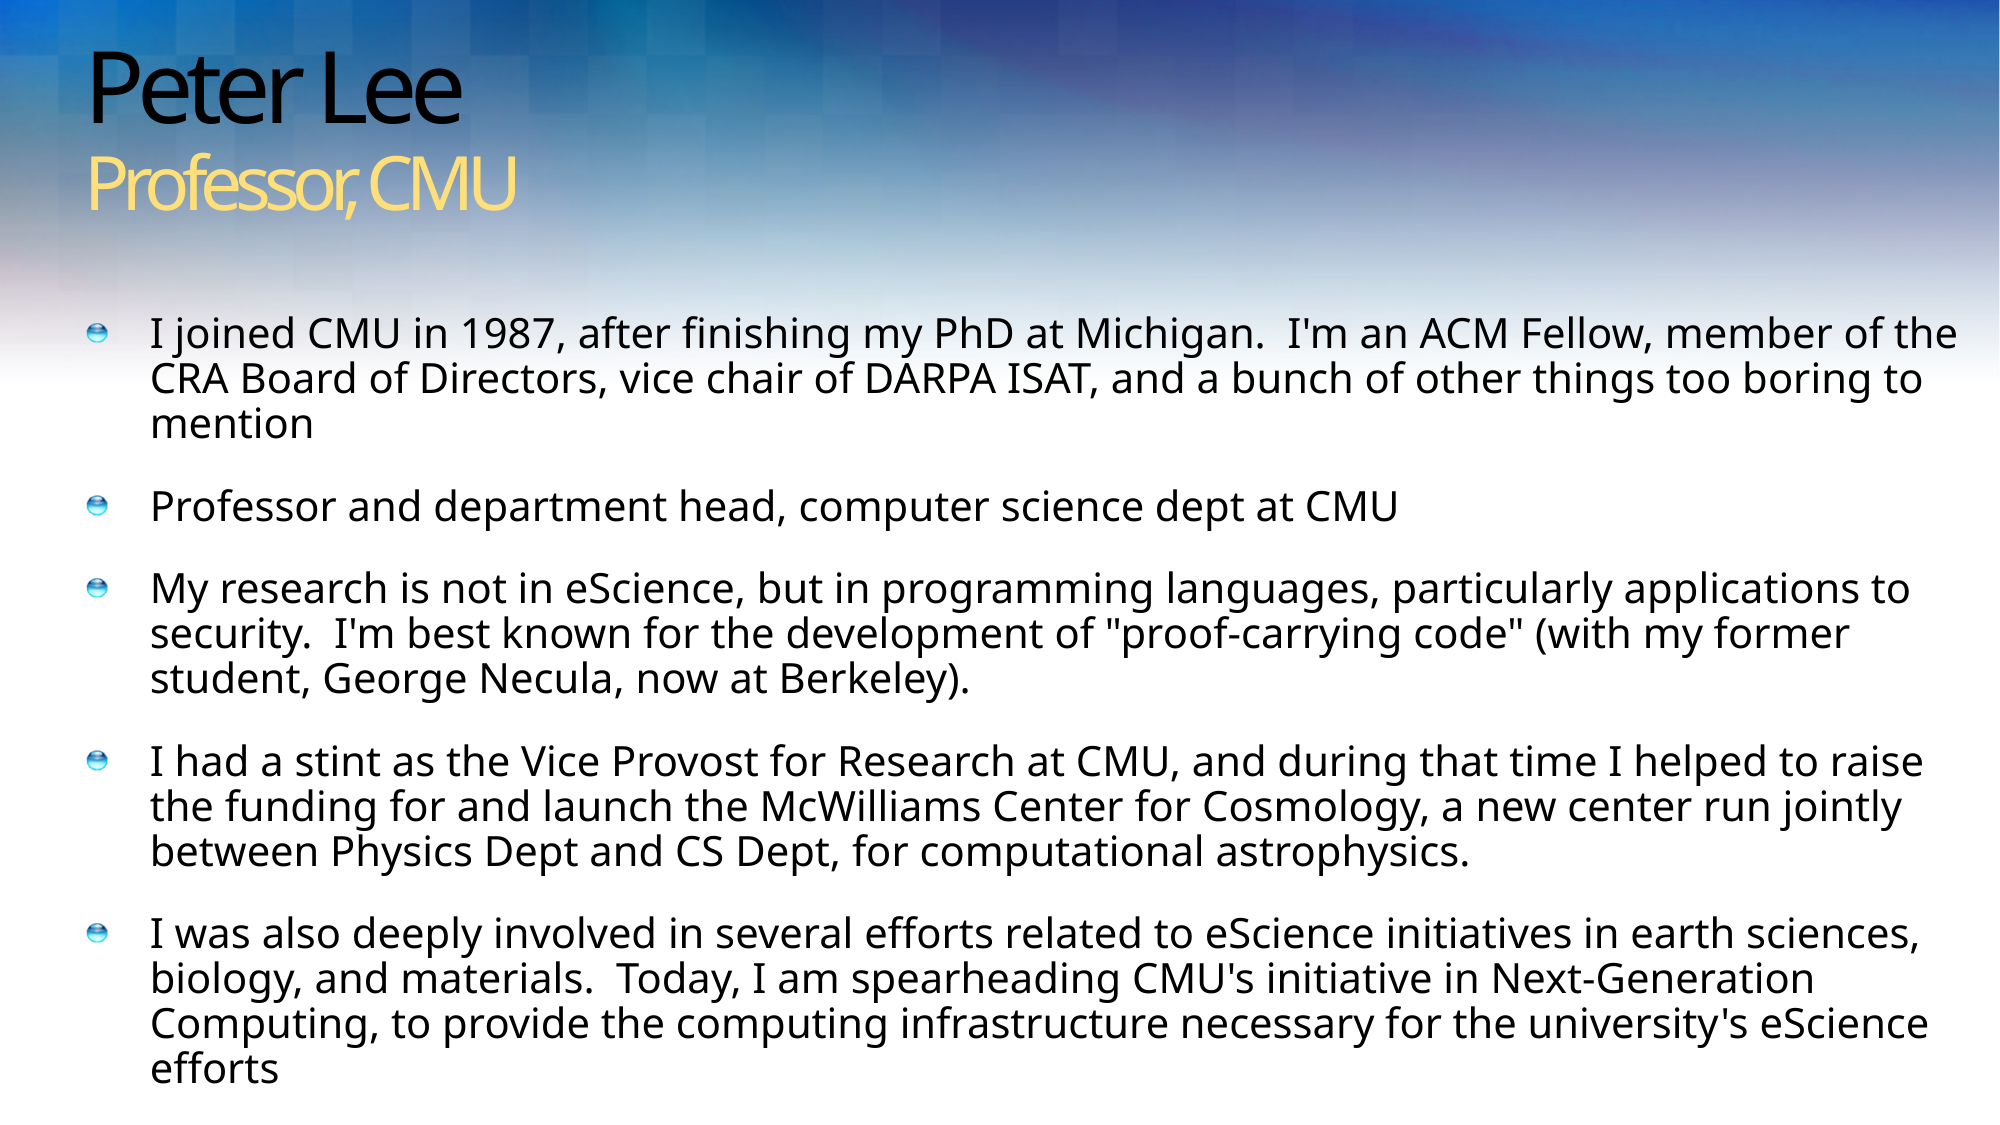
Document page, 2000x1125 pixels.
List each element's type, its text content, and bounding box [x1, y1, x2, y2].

title Peter Lee Professor, CMU [84, 37, 1917, 229]
list I joined CMU in 1987, after finishing my PhD at Michigan. I'm an ACM Fellow, member of the CRA Board of Directors, vice chair of DARPA ISAT, and a bunch of other things too boring to mention Professor and department head, computer science dept at CMU My research is not in eScience, but in programming languages, particularly applications to security. I'm best known for the development of "proof-carrying code" (with my former student, George Necula, now at Berkeley). I had a stint as the Vice Provost for Research at CMU, and during that time I helped to raise the funding for and launch the McWilliams Center for Cosmology, a new center run jointly between Physics Dept and CS Dept, for computational astrophysics. I was also deeply involved in several efforts related to eScience initiatives in earth sciences, biology, and materials. Today, I am spearheading CMU's initiative in Next-Generation Computing, to provide the computing infrastructure necessary for the university's eScience efforts [84, 312, 1960, 1010]
picture [0, 0, 2000, 1125]
